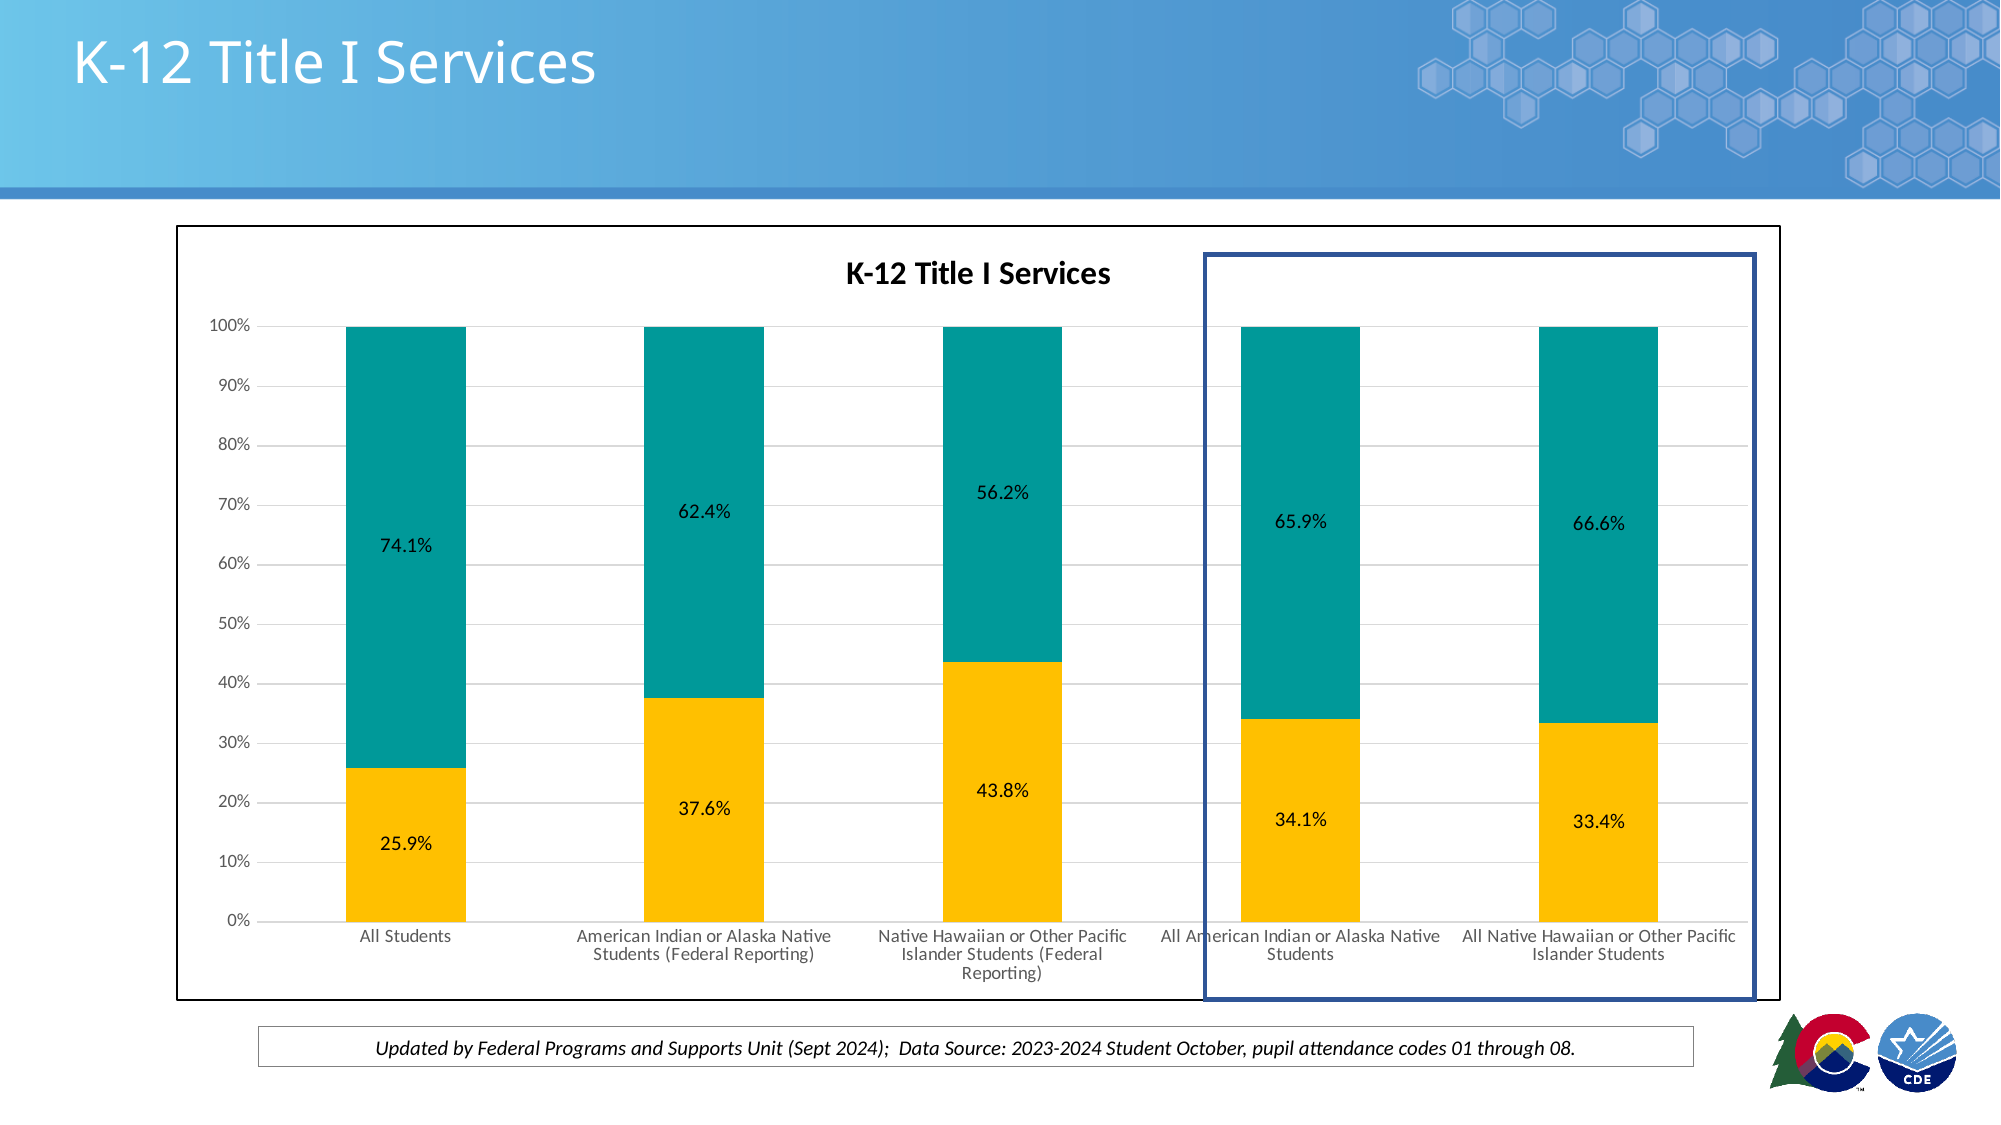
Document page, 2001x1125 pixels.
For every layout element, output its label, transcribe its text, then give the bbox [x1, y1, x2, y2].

text_box Updated by Federal Programs and Supports Unit (Sept 2024); Data Source: 2023-2024 Student October, pupil attendance codes 01 through 08. [258, 1026, 1694, 1067]
picture [1768, 1012, 1957, 1093]
picture [0, 0, 2000, 200]
title K-12 Title I Services [72, 33, 1396, 182]
chart [175, 224, 1781, 1002]
